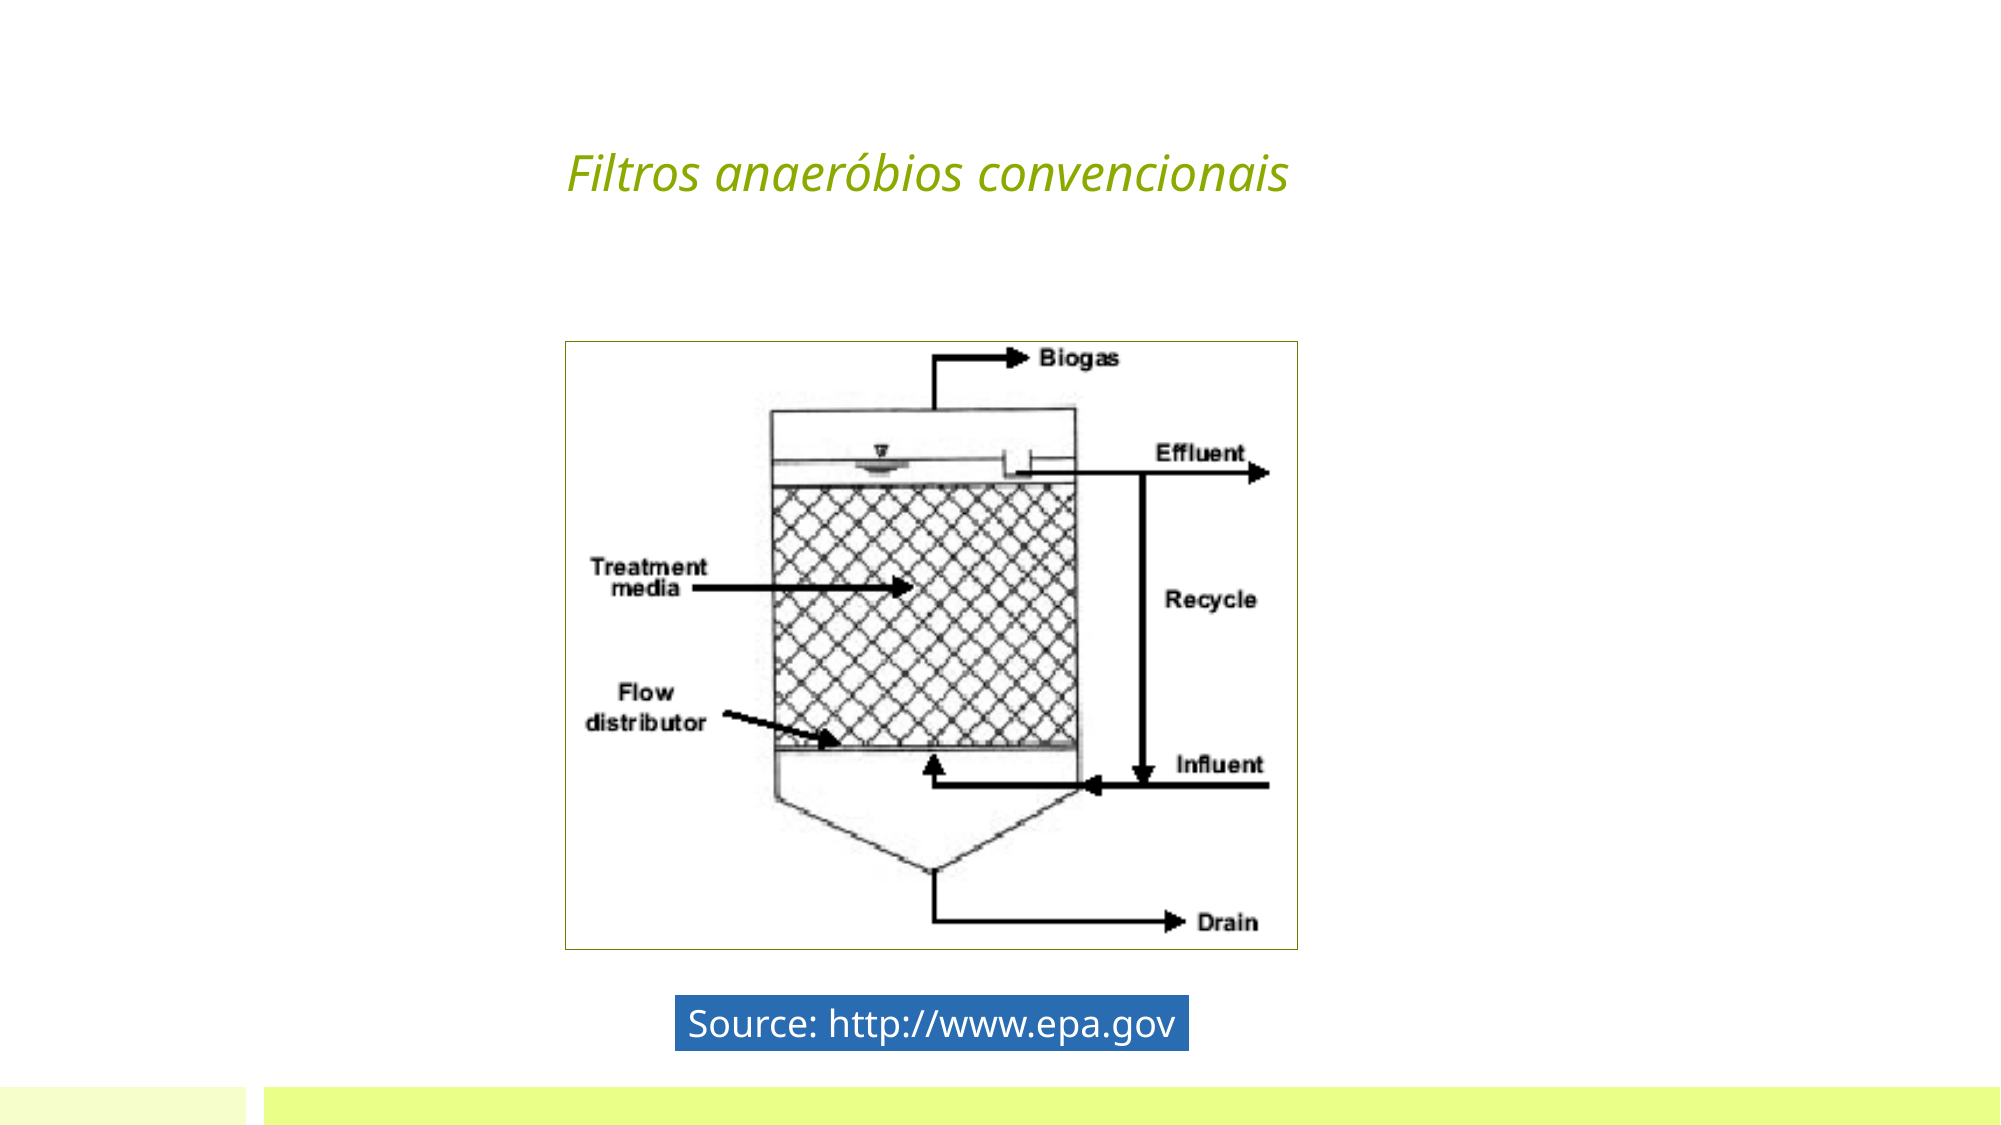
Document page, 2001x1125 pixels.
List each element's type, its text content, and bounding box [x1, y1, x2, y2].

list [565, 341, 1298, 950]
title Filtros anaeróbios convencionais [551, 134, 1587, 210]
text_box Source: http://www.epa.gov [671, 992, 1192, 1054]
